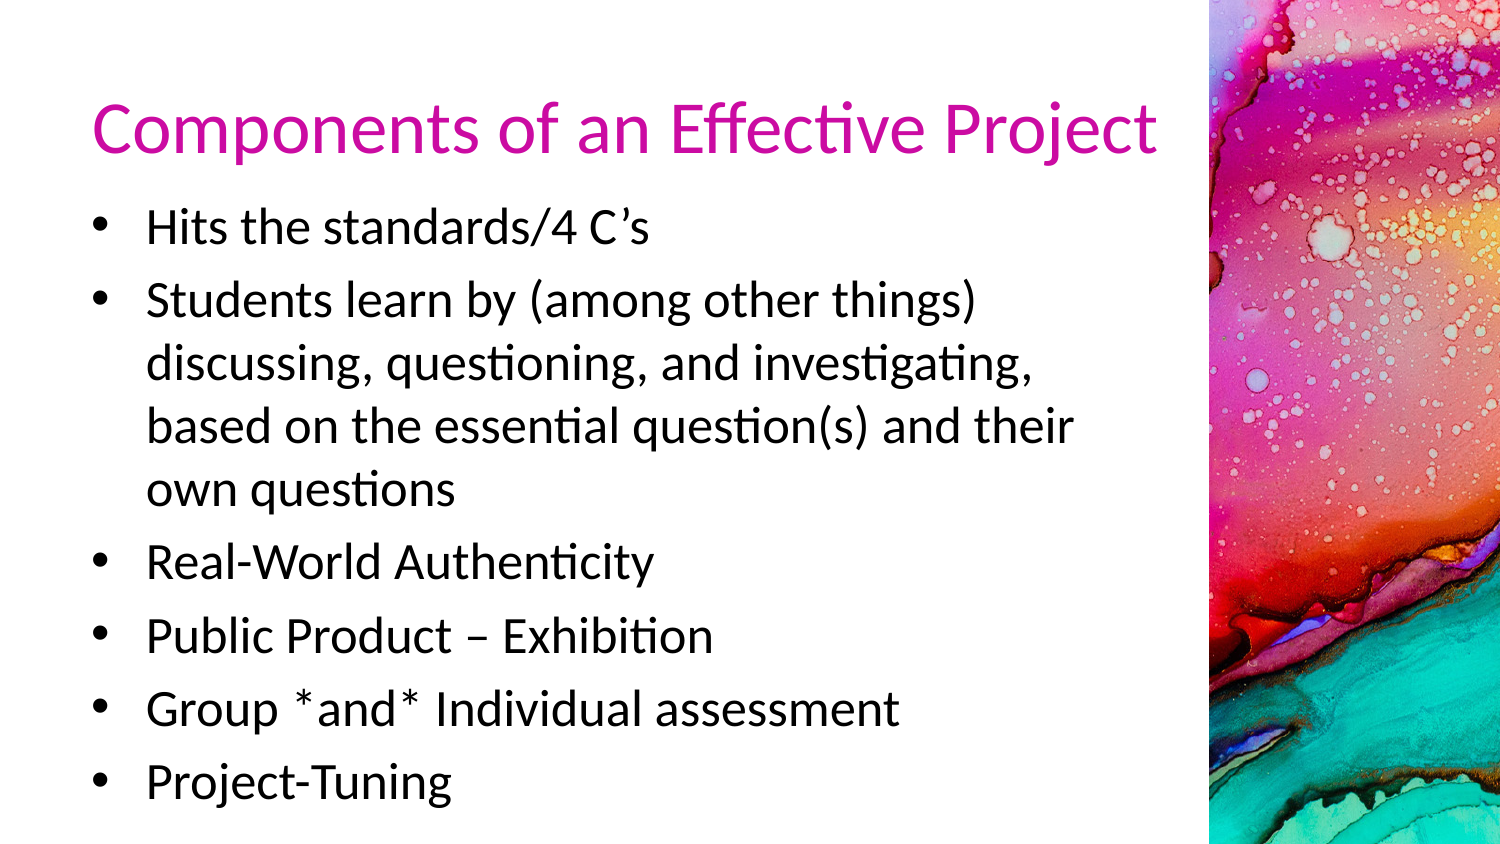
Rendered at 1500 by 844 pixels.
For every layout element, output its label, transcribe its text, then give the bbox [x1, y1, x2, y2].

list Hits the standards/4 C’s Students learn by (among other things) discussing, questioning, and investigating, based on the essential question(s) and their own questions Real-World Authenticity Public Product – Exhibition Group *and* Individual assessment Project-Tuning [76, 184, 1150, 822]
picture [0, 0, 1500, 844]
title Components of an Effective Project [77, 64, 1238, 184]
